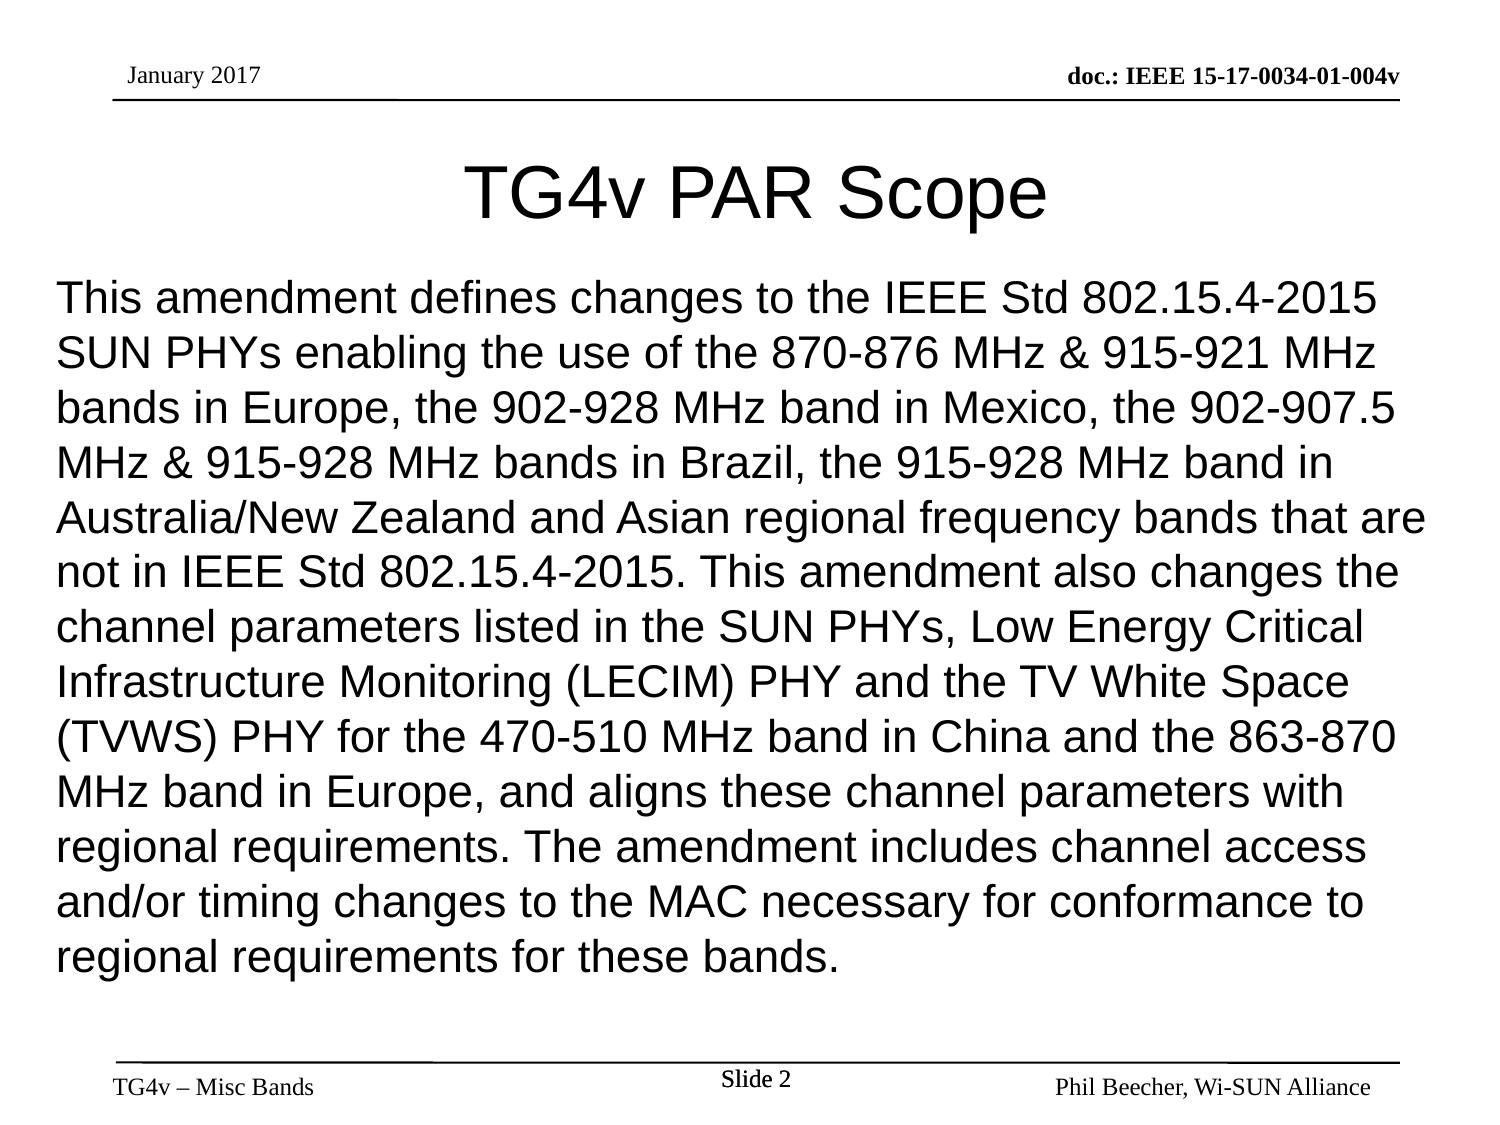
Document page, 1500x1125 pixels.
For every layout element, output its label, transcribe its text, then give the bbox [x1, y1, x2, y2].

text_box TG4v PAR Scope [118, 117, 1394, 259]
text_box Slide 2 [675, 1062, 838, 1093]
text_box This amendment defines changes to the IEEE Std 802.15.4-2015 SUN PHYs enabling the use of the 870-876 MHz & 915-921 MHz bands in Europe, the 902-928 MHz band in Mexico, the 902-907.5 MHz & 915-928 MHz bands in Brazil, the 915-928 MHz band in Australia/New Zealand and Asian regional frequency bands that are not in IEEE Std 802.15.4-2015. This amendment also changes the channel parameters listed in the SUN PHYs, Low Energy Critical Infrastructure Monitoring (LECIM) PHY and the TV White Space (TVWS) PHY for the 470-510 MHz band in China and the 863-870 MHz band in Europe, and aligns these channel parameters with regional requirements. The amendment includes channel access and/or timing changes to the MAC necessary for conformance to regional requirements for these bands. [41, 259, 1483, 1047]
